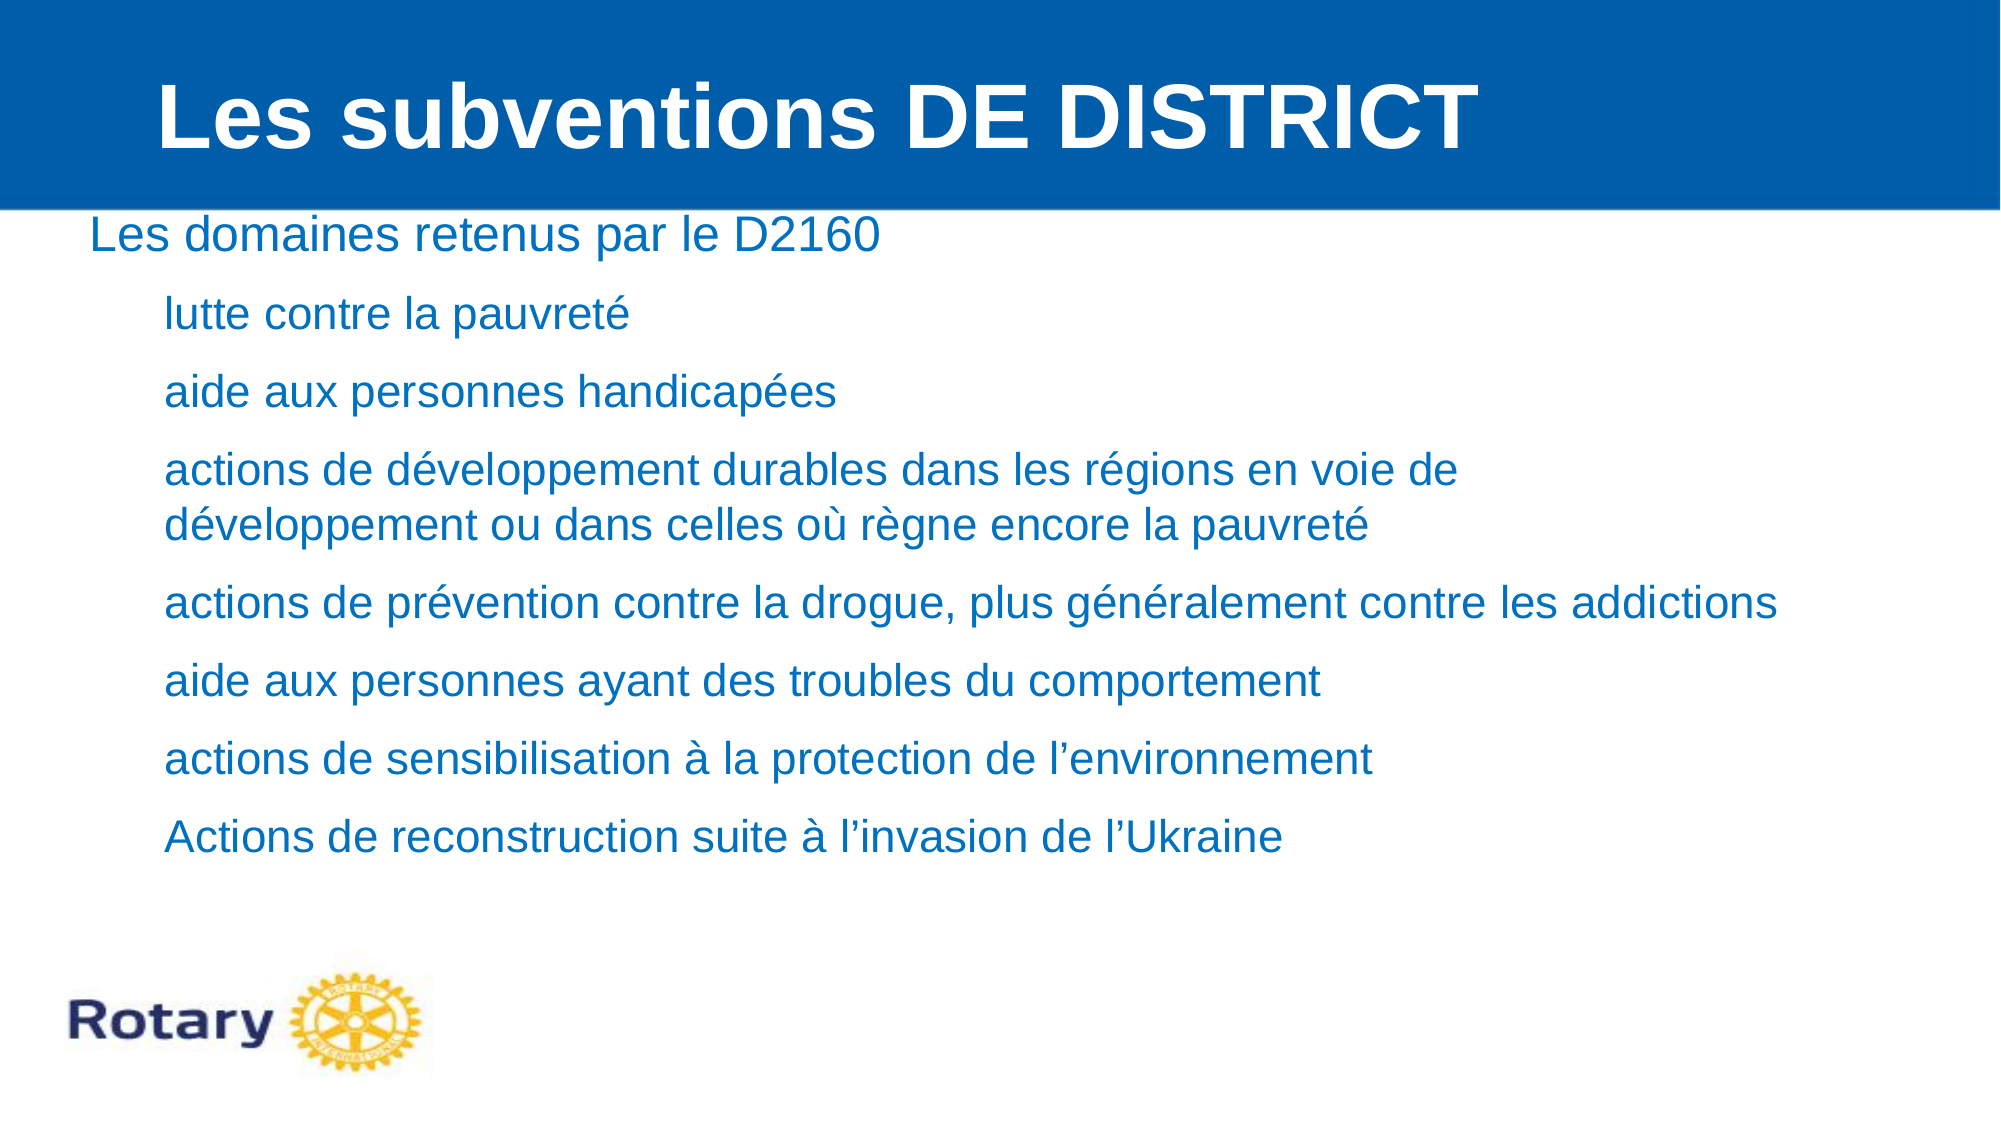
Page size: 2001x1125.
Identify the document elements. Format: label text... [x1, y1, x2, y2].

picture [0, 0, 2001, 1125]
list Les domaines retenus par le D2160 lutte contre la pauvreté aide aux personnes handicapées actions de développement durables dans les régions en voie de développement ou dans celles où règne encore la pauvreté actions de prévention contre la drogue, plus généralement contre les addictions aide aux personnes ayant des troubles du comportement actions de sensibilisation à la protection de l’environnement Actions de reconstruction suite à l’invasion de l’Ukraine [0, 133, 1800, 877]
title Les subventions DE DISTRICT [141, 50, 2000, 138]
